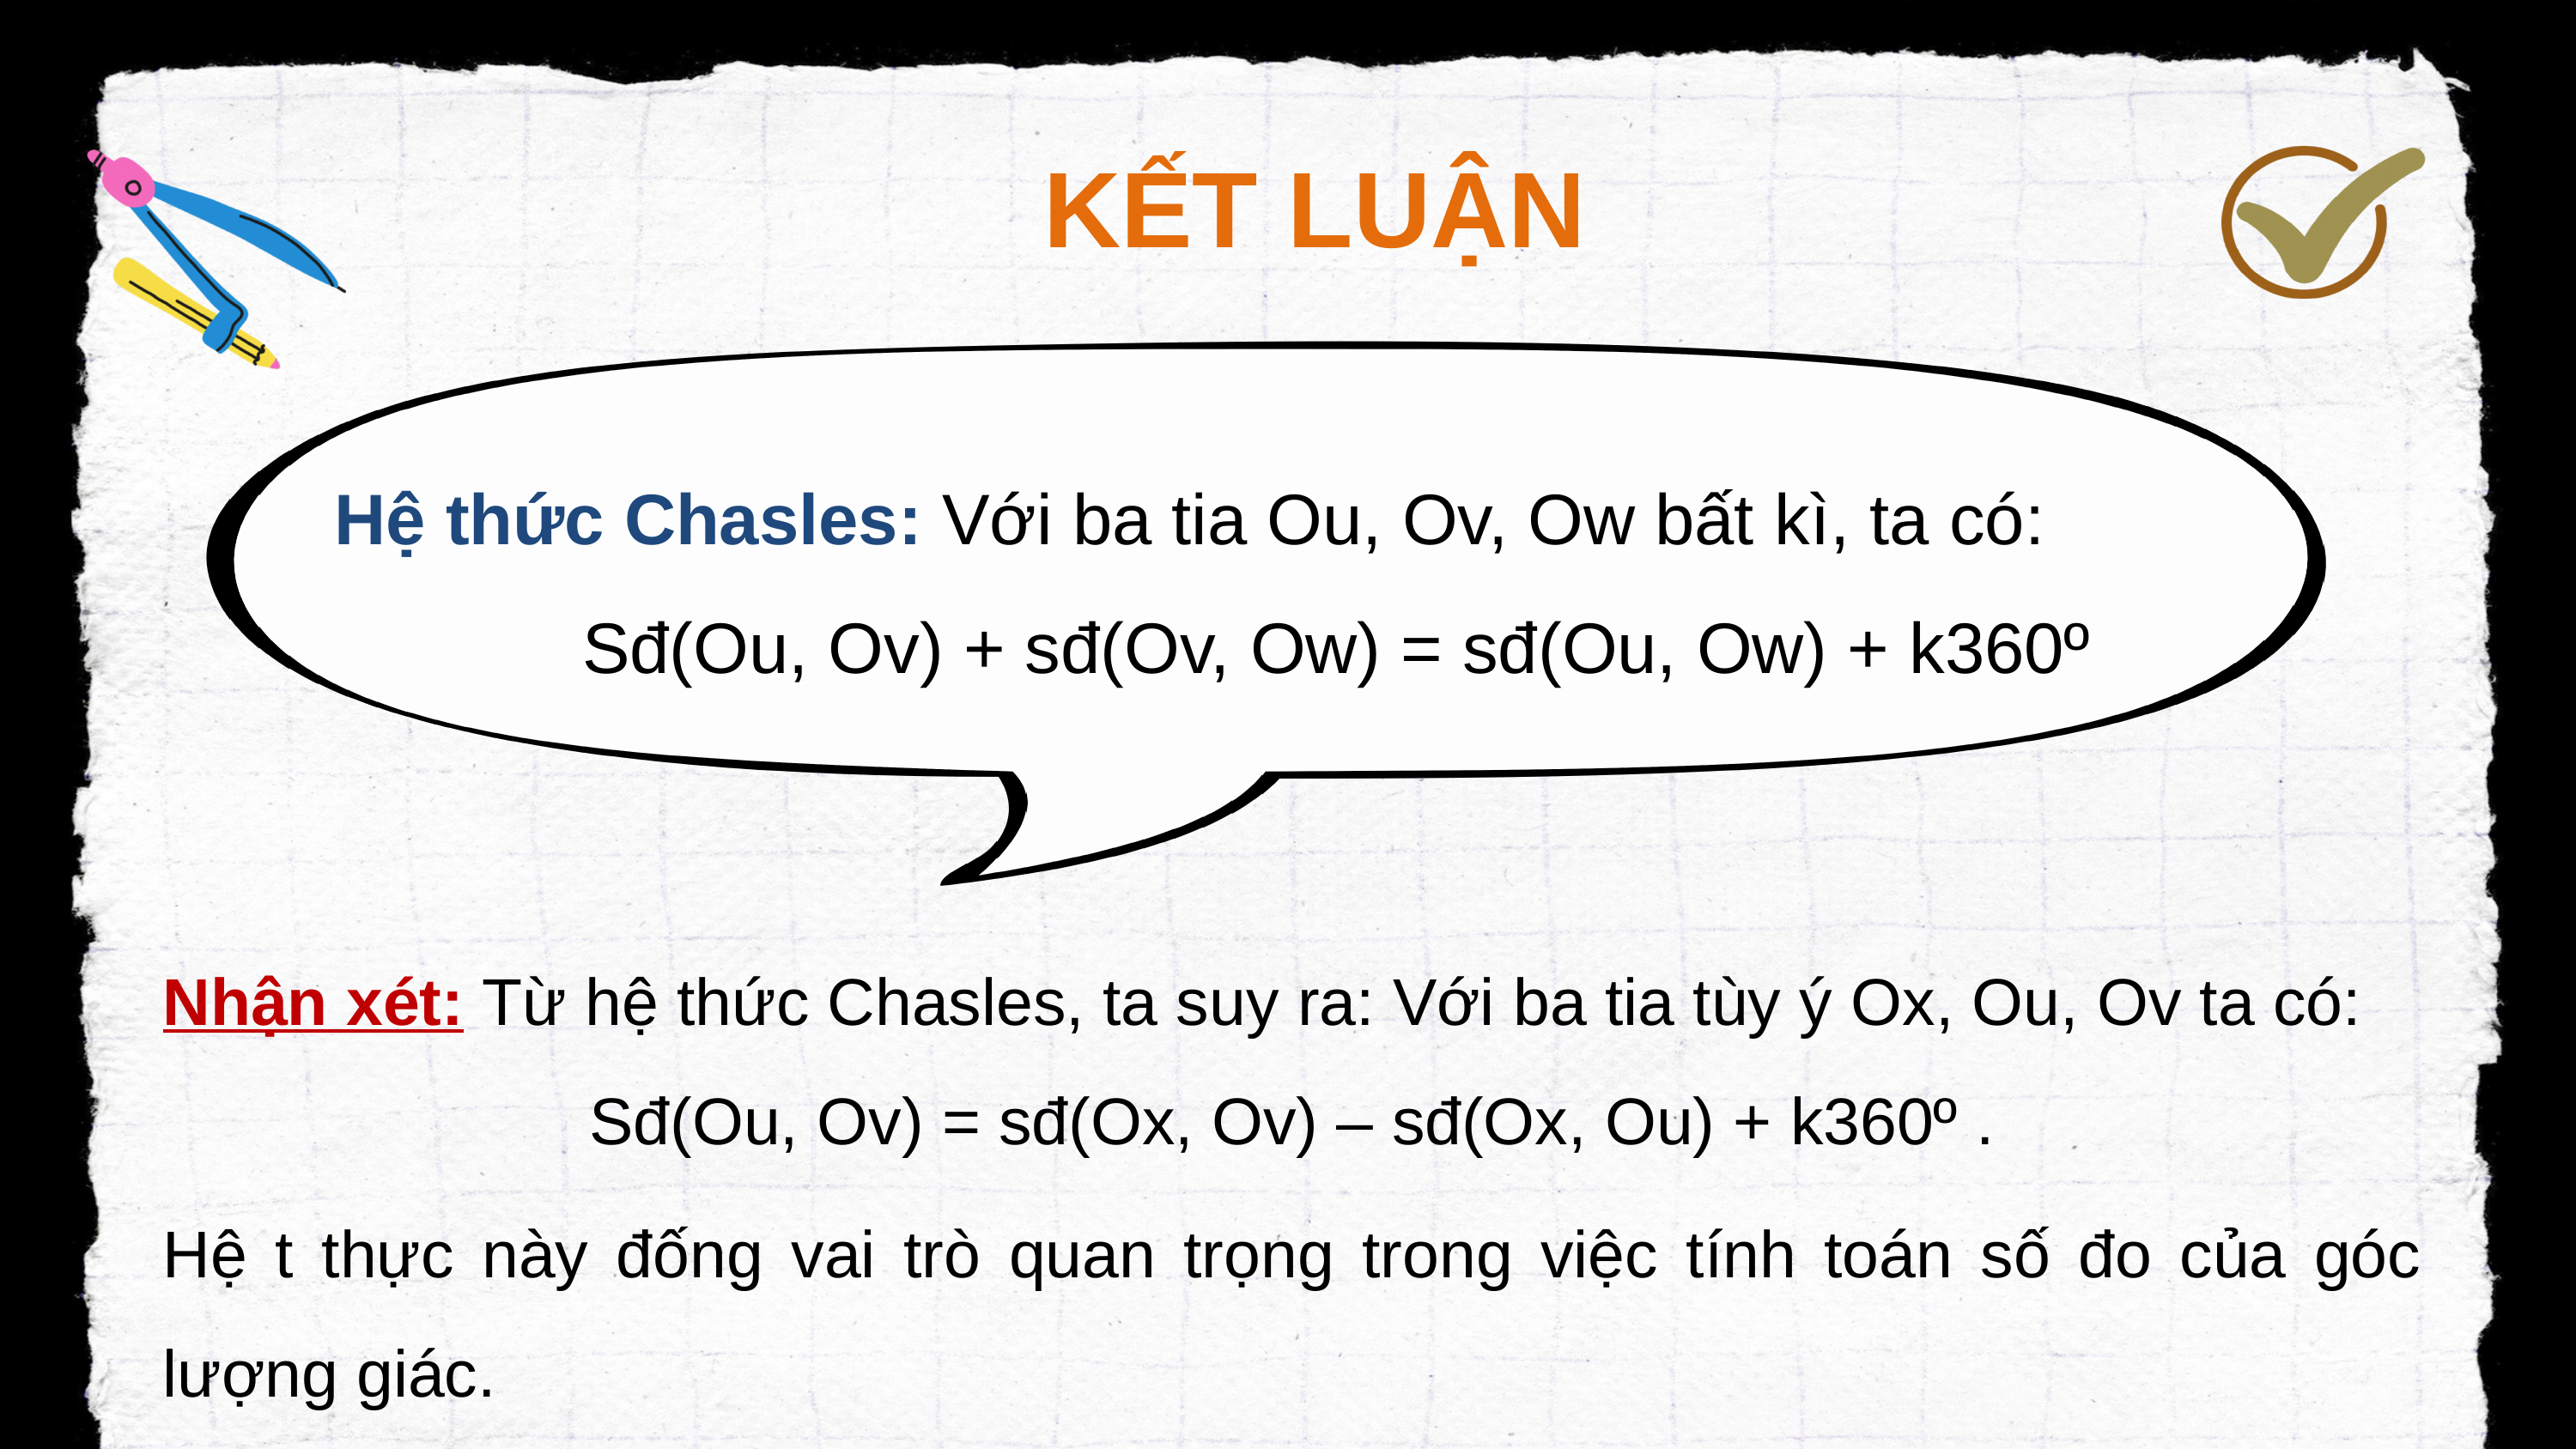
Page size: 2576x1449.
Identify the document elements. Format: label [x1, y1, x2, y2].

text_box [171, 337, 2384, 886]
picture [0, 0, 2576, 1449]
